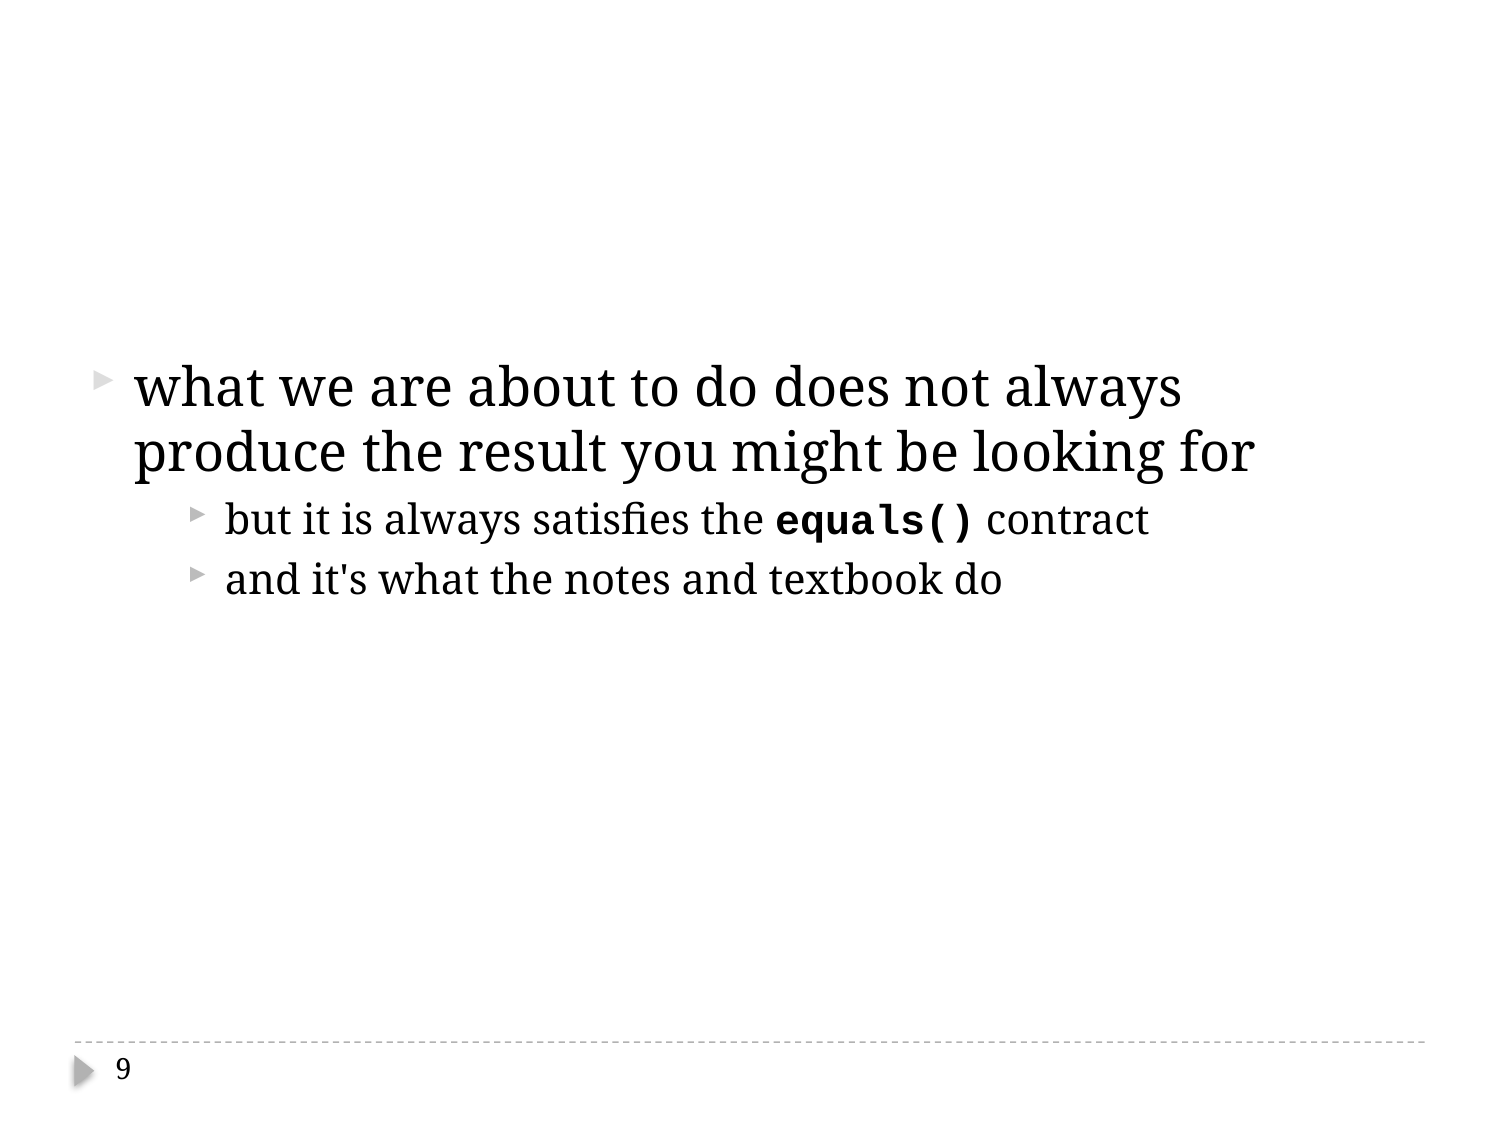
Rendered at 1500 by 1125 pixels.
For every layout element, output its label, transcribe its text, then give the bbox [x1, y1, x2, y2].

list what we are about to do does not always produce the result you might be looking for but it is always satisfies the equals() contract and it's what the notes and textbook do [74, 112, 1426, 1013]
slide_number 9 [100, 1042, 426, 1103]
